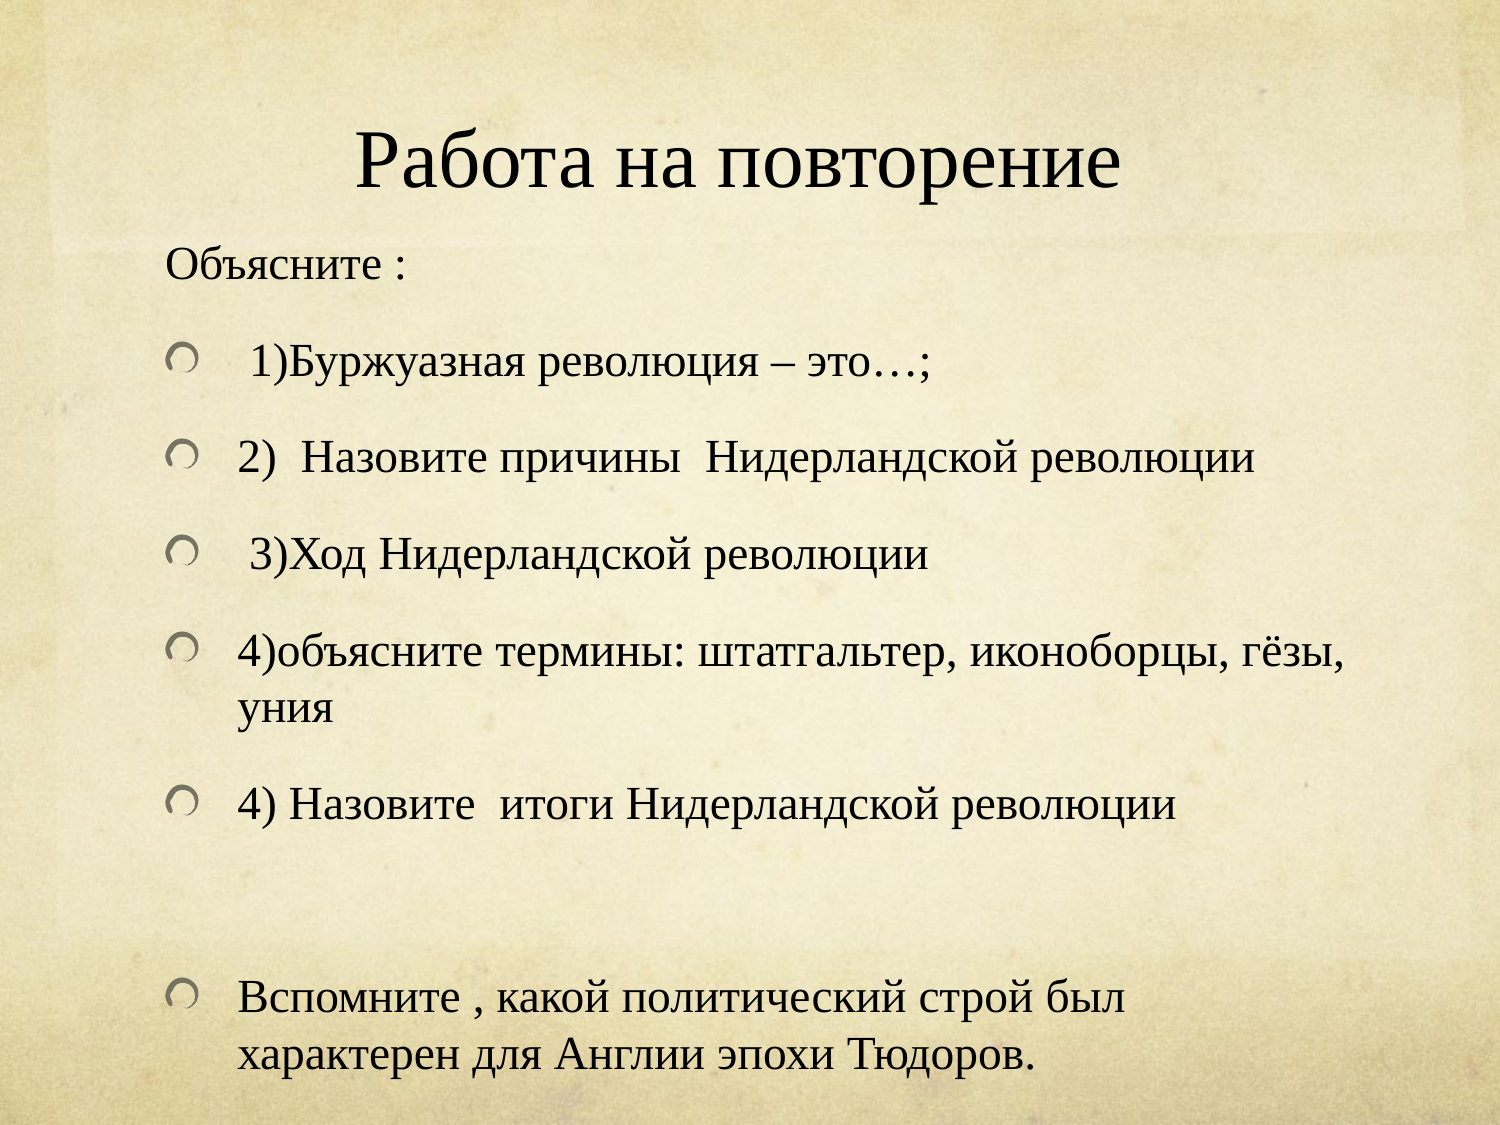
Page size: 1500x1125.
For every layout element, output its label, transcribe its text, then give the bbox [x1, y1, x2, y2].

list Объясните : 1)Буржуазная революция – это…; 2) Назовите причины Нидерландской революции 3)Ход Нидерландской революции 4)объясните термины: штатгальтер, иконоборцы, гёзы, уния 4) Назовите итоги Нидерландской революции Вспомните , какой политический строй был характерен для Англии эпохи Тюдоров. [150, 224, 1367, 1093]
title Работа на повторение [150, 82, 1350, 224]
picture [0, 0, 1500, 1125]
